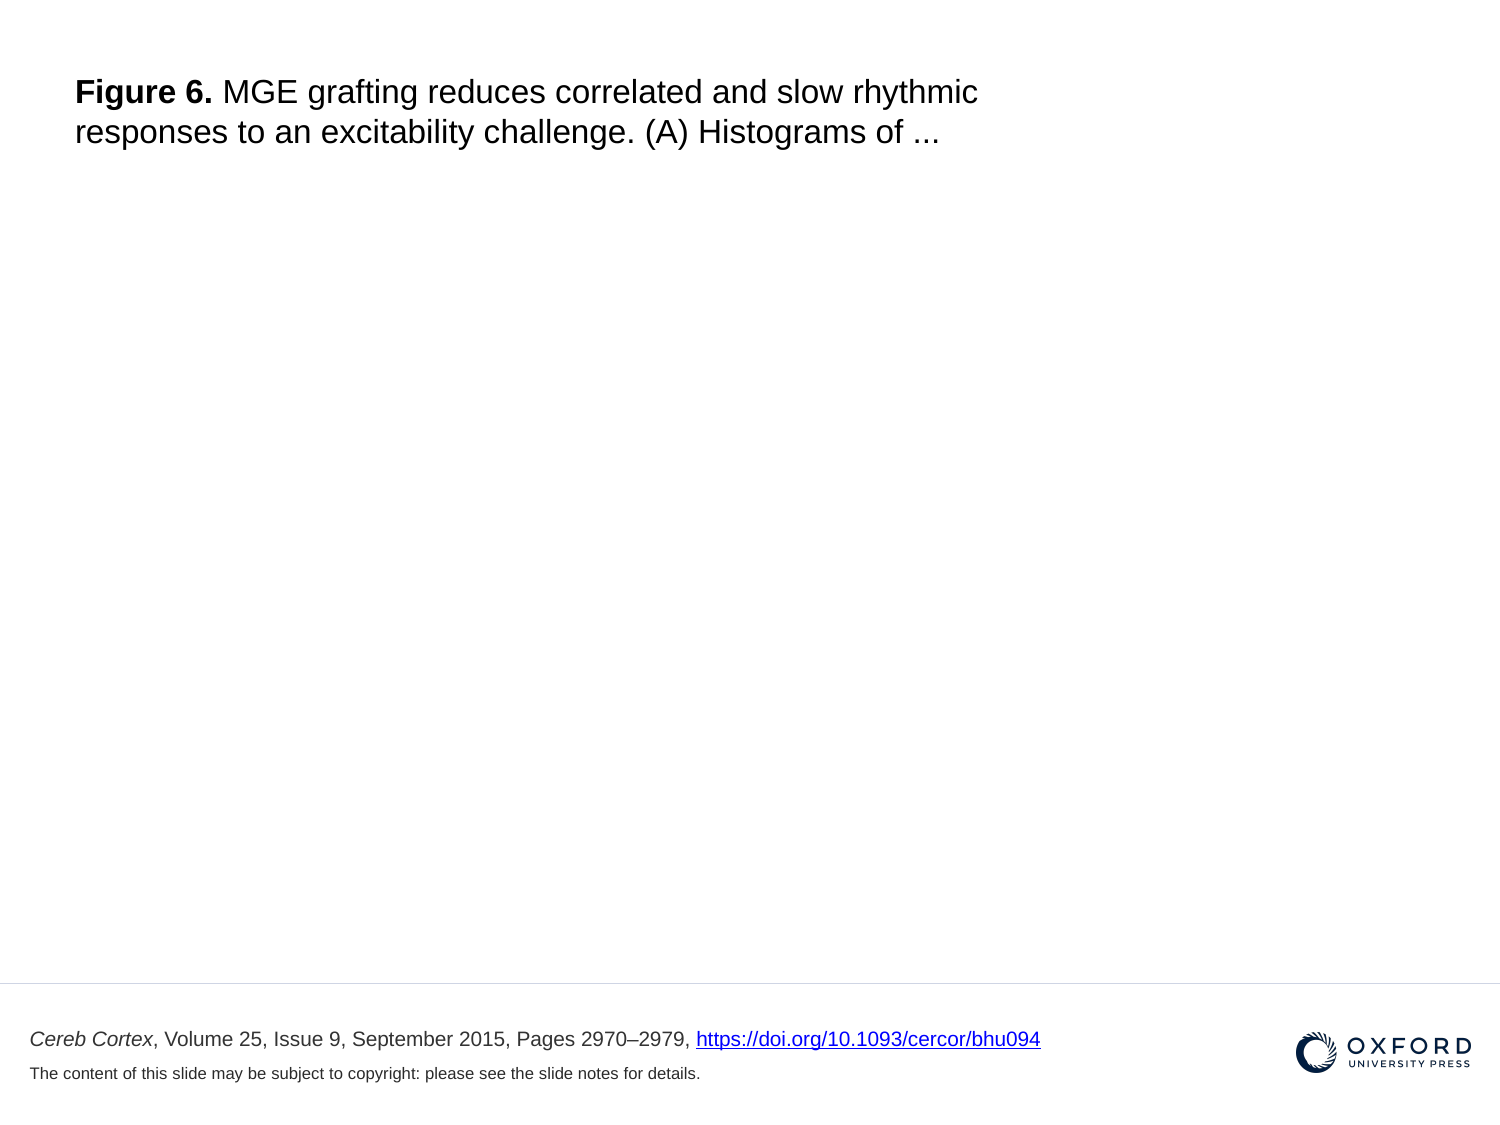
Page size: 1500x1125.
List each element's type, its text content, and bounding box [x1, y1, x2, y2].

footer Cereb Cortex, Volume 25, Issue 9, September 2015, Pages 2970–2979, https://doi.org/10.1093/cercor/bhu094 The content of this slide may be subject to copyright: please see the slide notes for details. [0, 983, 1260, 1125]
picture [1296, 1032, 1471, 1073]
title Figure 6. MGE grafting reduces correlated and slow rhythmic responses to an excitability challenge. (A) Histograms of ... [75, 69, 1078, 171]
